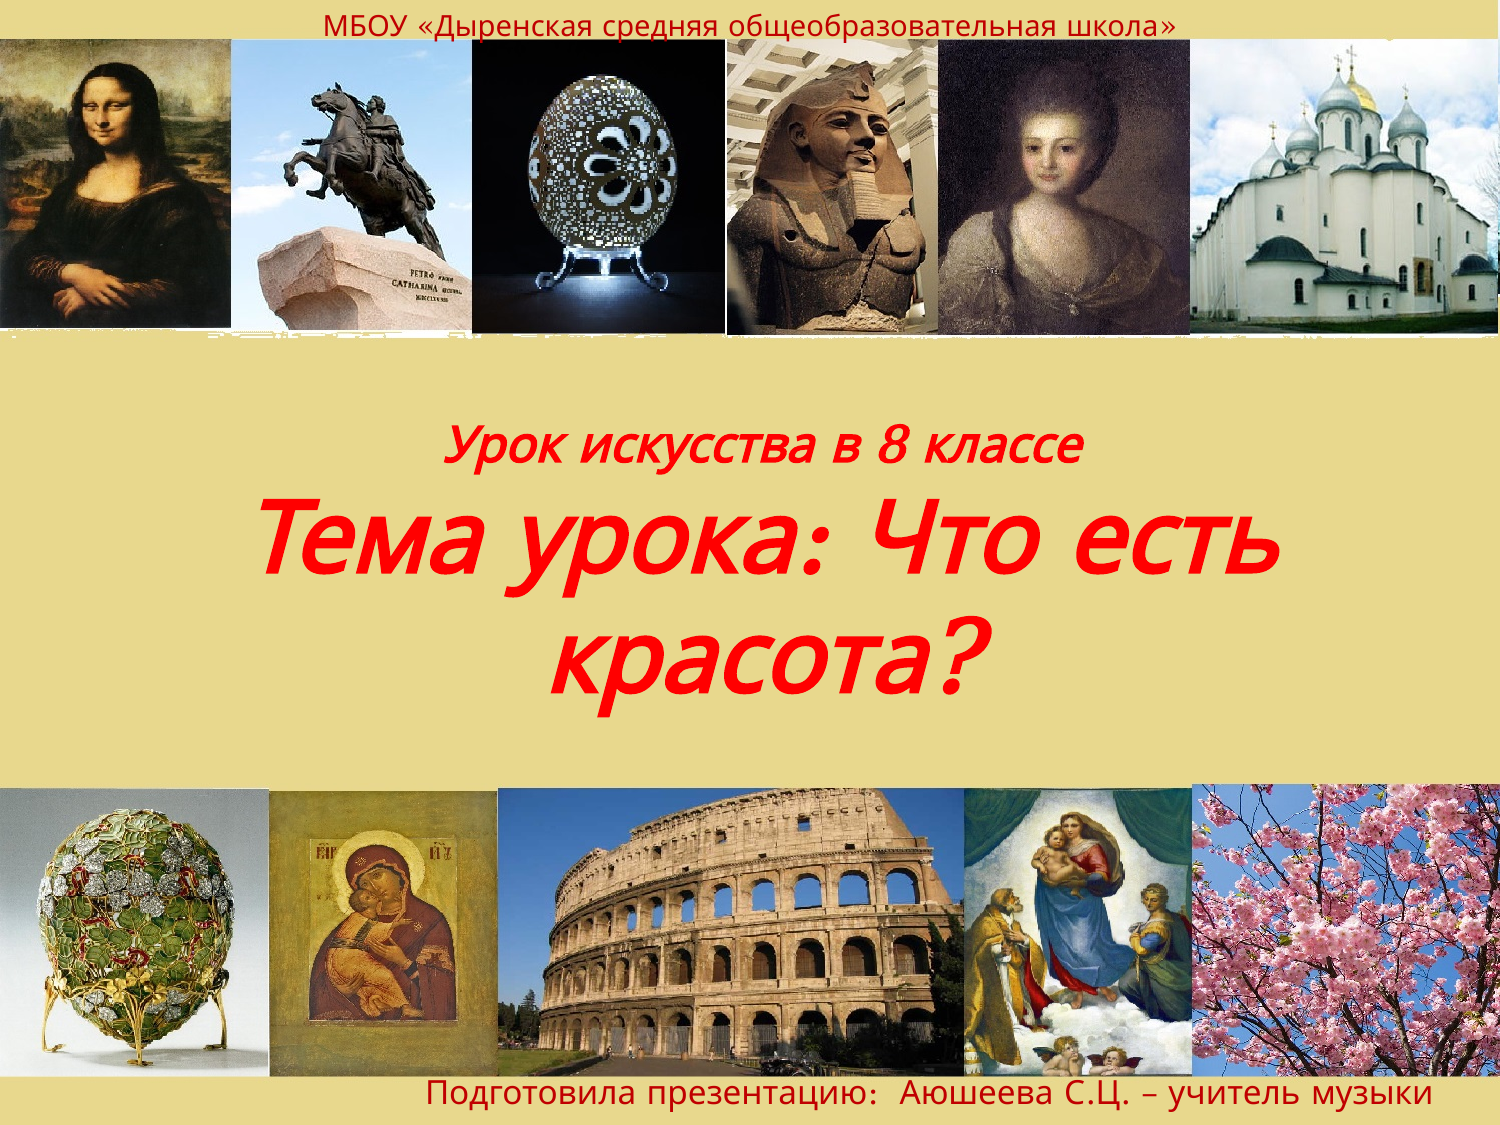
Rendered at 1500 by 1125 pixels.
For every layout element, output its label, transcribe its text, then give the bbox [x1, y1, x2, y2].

text_box Подготовила презентацию: Аюшеева С.Ц. – учитель музыки [410, 1064, 1500, 1119]
text_box МБОУ «Дыренская средняя общеобразовательная школа» [46, 0, 1454, 50]
picture [0, 0, 1500, 1125]
title Урок искусства в 8 классе Тема урока: Что есть красота? [76, 468, 1447, 656]
